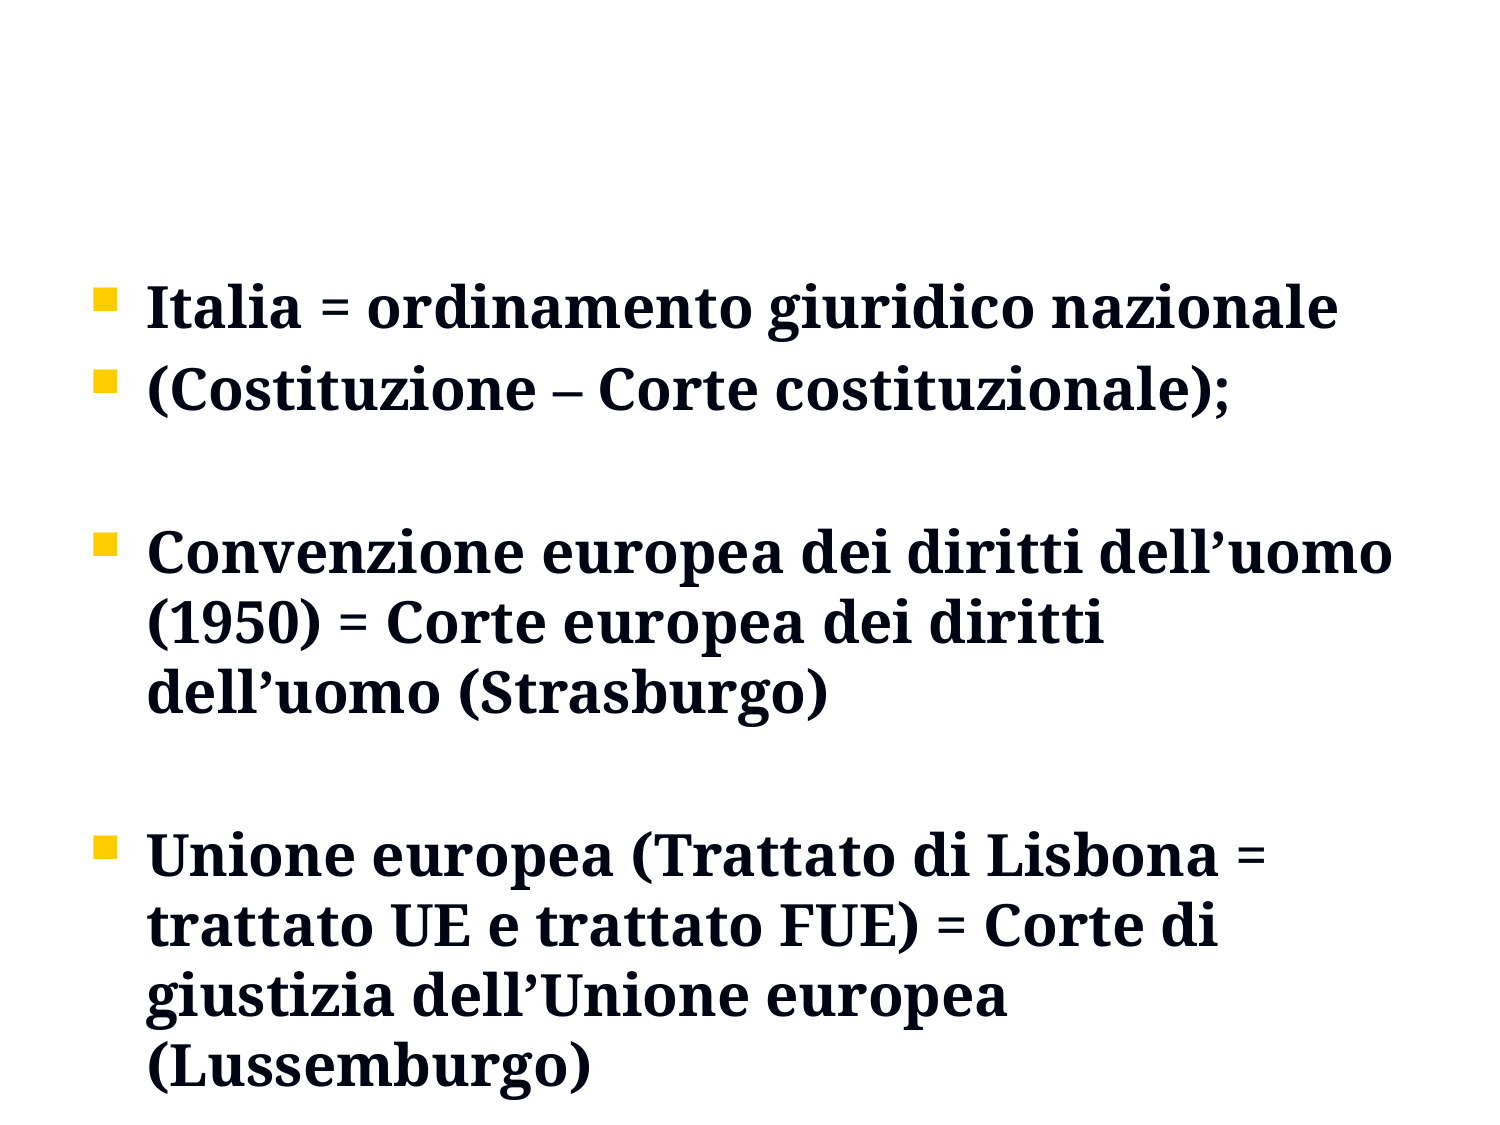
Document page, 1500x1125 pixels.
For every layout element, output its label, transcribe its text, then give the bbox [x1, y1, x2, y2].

list Italia = ordinamento giuridico nazionale (Costituzione – Corte costituzionale); Convenzione europea dei diritti dell’uomo (1950) = Corte europea dei diritti dell’uomo (Strasburgo) Unione europea (Trattato di Lisbona = trattato UE e trattato FUE) = Corte di giustizia dell’Unione europea (Lussemburgo) [74, 262, 1426, 1006]
